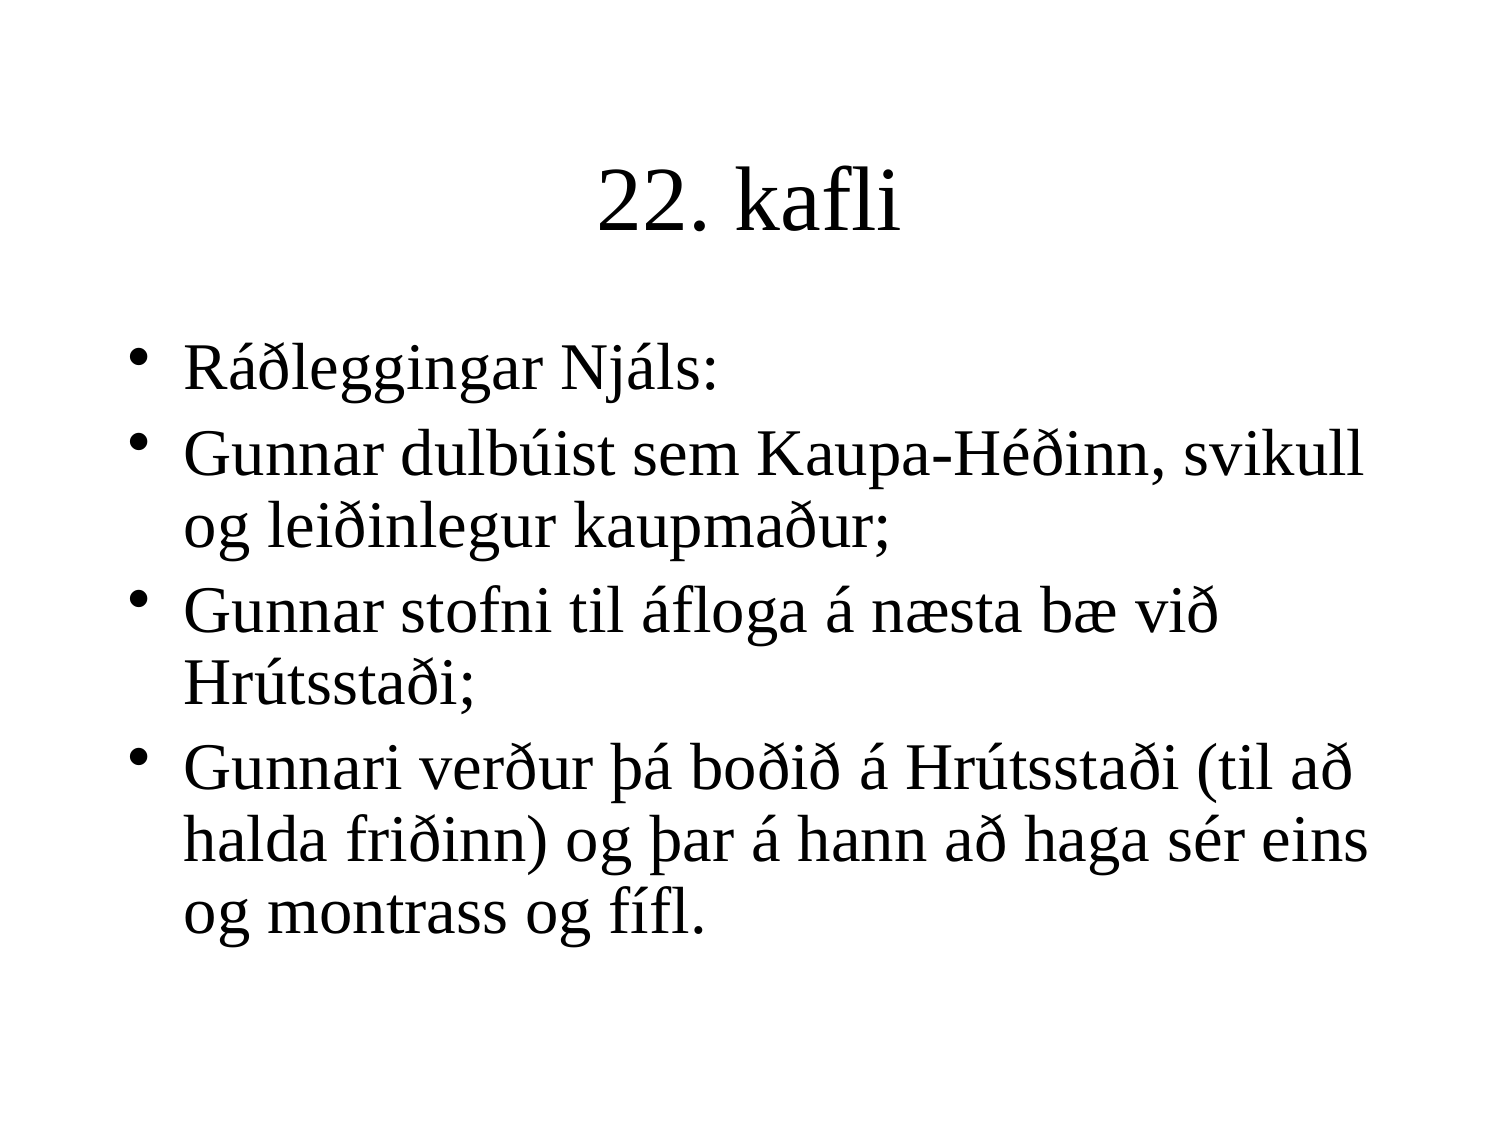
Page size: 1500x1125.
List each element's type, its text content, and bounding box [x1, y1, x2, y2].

title 22. kafli [112, 99, 1388, 288]
list Ráðleggingar Njáls: Gunnar dulbúist sem Kaupa-Héðinn, svikull og leiðinlegur kaupmaður; Gunnar stofni til áfloga á næsta bæ við Hrútsstaði; Gunnari verður þá boðið á Hrútsstaði (til að halda friðinn) og þar á hann að haga sér eins og montrass og fífl. [112, 324, 1388, 1001]
